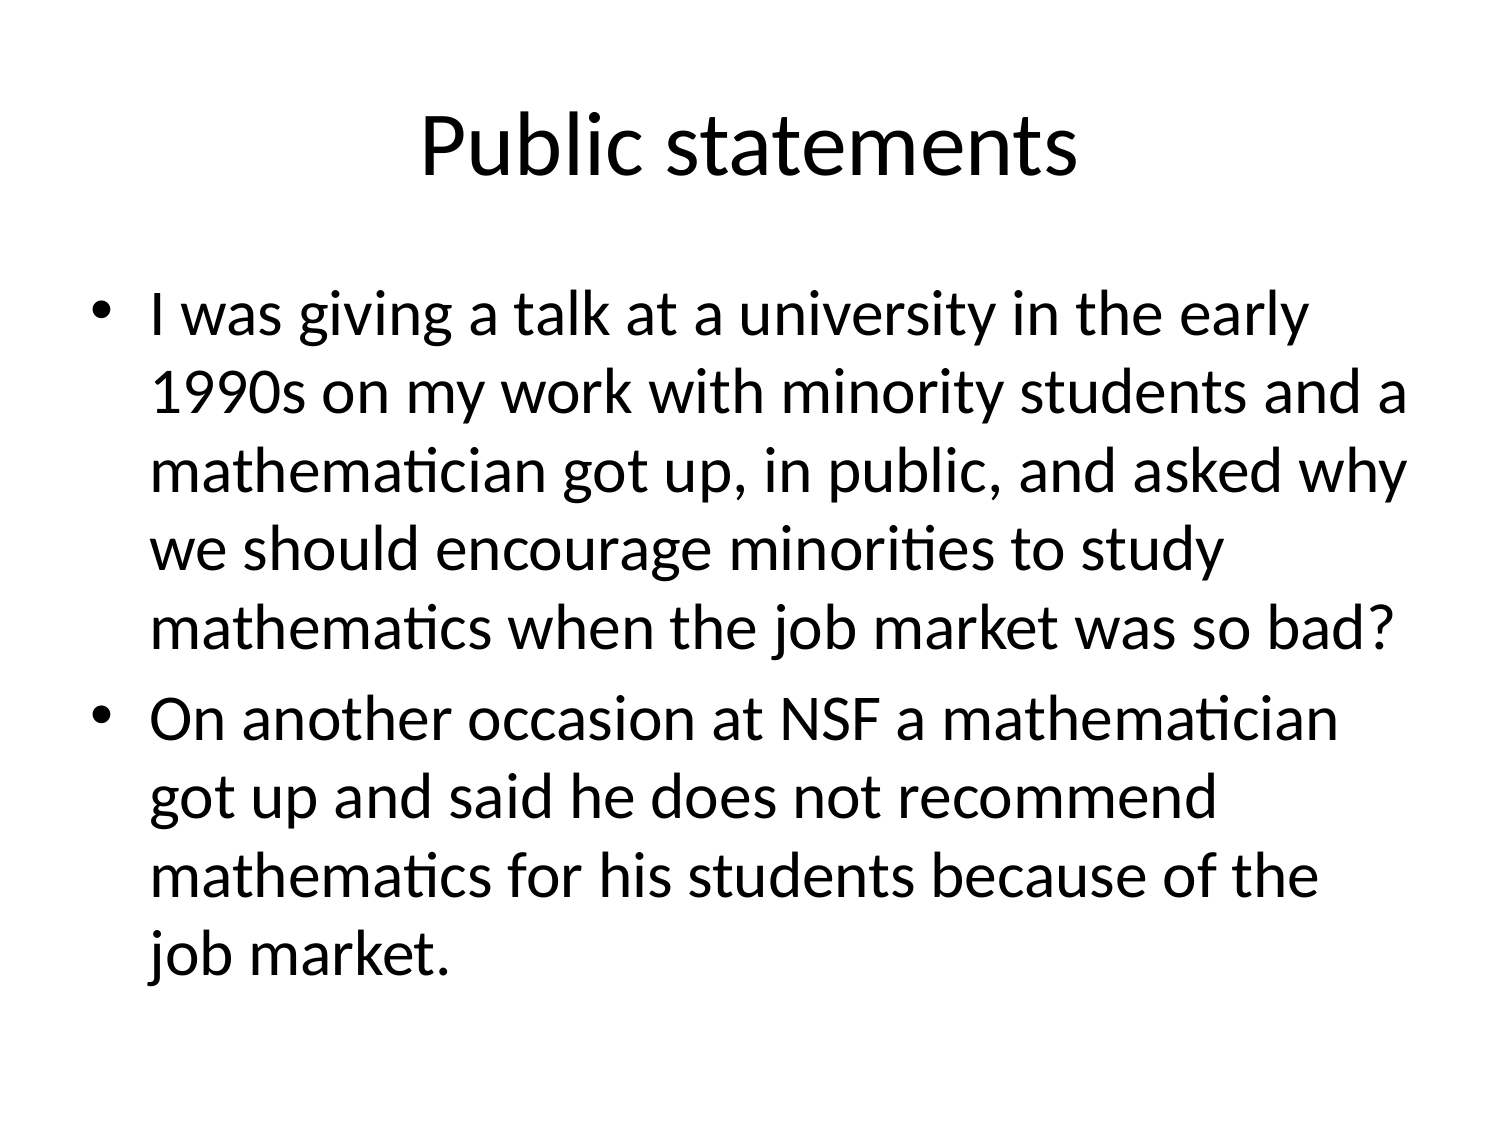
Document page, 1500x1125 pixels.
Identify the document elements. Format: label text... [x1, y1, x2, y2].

title Public statements [75, 45, 1425, 233]
list I was giving a talk at a university in the early 1990s on my work with minority students and a mathematician got up, in public, and asked why we should encourage minorities to study mathematics when the job market was so bad? On another occasion at NSF a mathematician got up and said he does not recommend mathematics for his students because of the job market. [75, 262, 1425, 1005]
